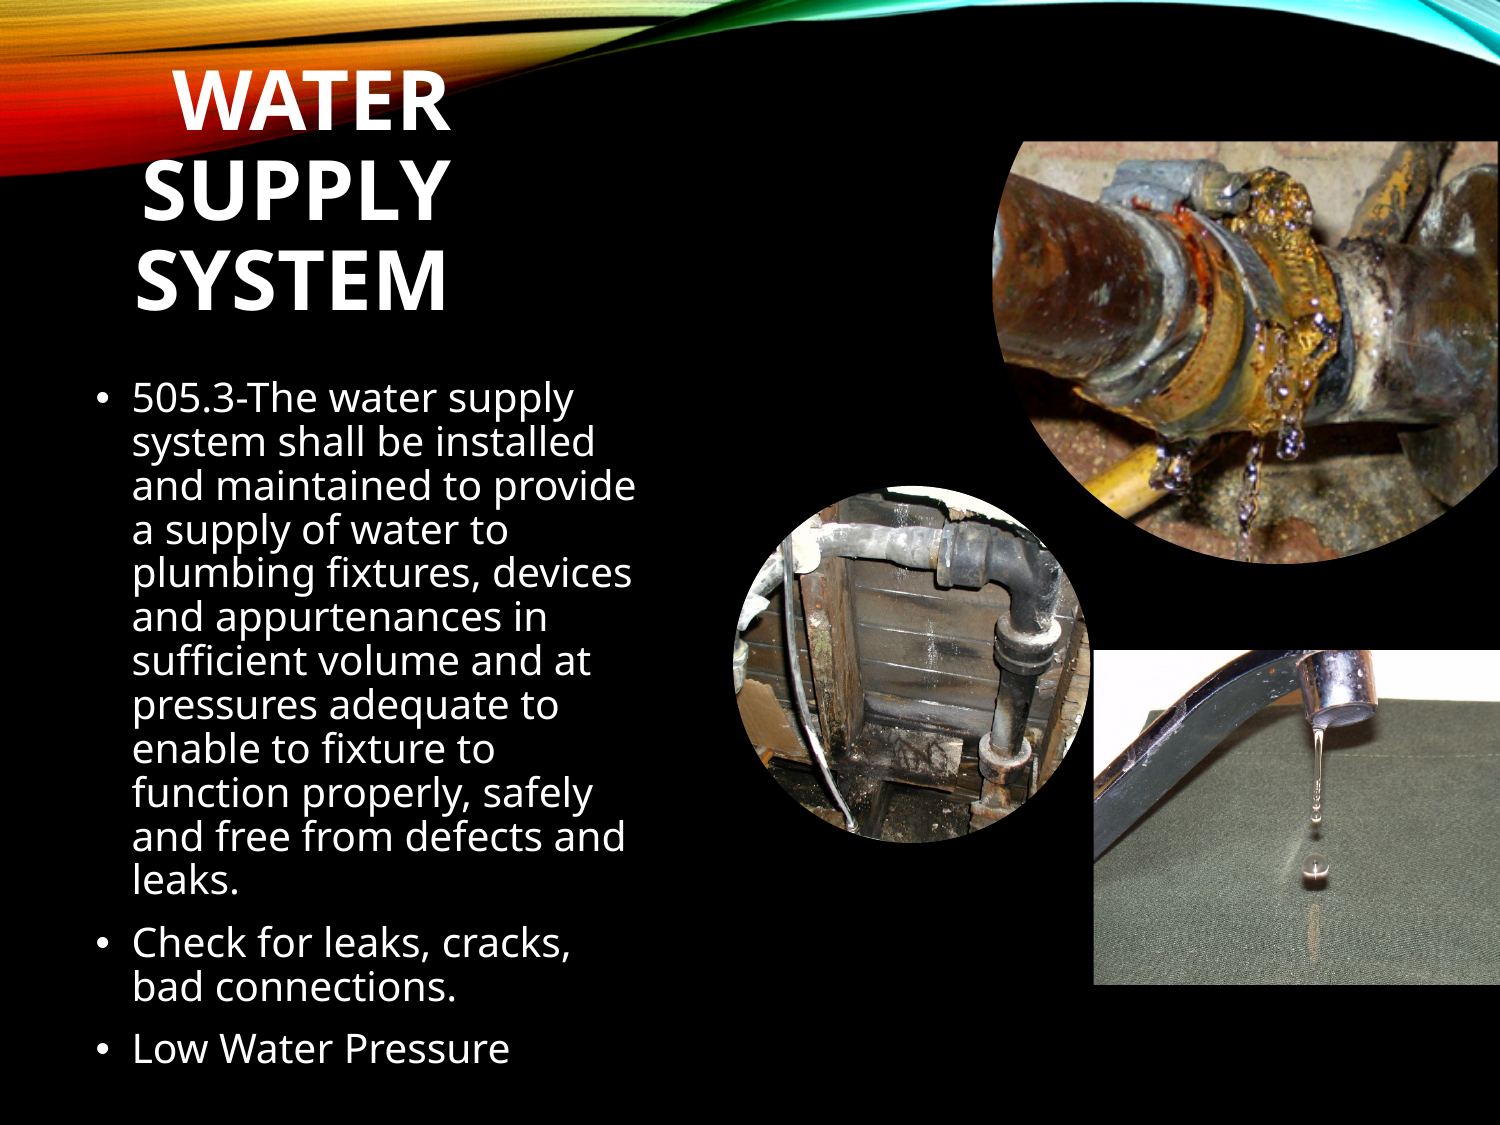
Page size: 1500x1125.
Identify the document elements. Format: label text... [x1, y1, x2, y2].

title Water Supply System [84, 50, 463, 338]
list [1093, 650, 1500, 986]
list 505.3-The water supply system shall be installed and maintained to provide a supply of water to plumbing fixtures, devices and appurtenances in sufficient volume and at pressures adequate to enable to fixture to function properly, safely and free from defects and leaks. Check for leaks, cracks, bad connections. Low Water Pressure [84, 350, 661, 1100]
picture [0, 0, 1500, 844]
